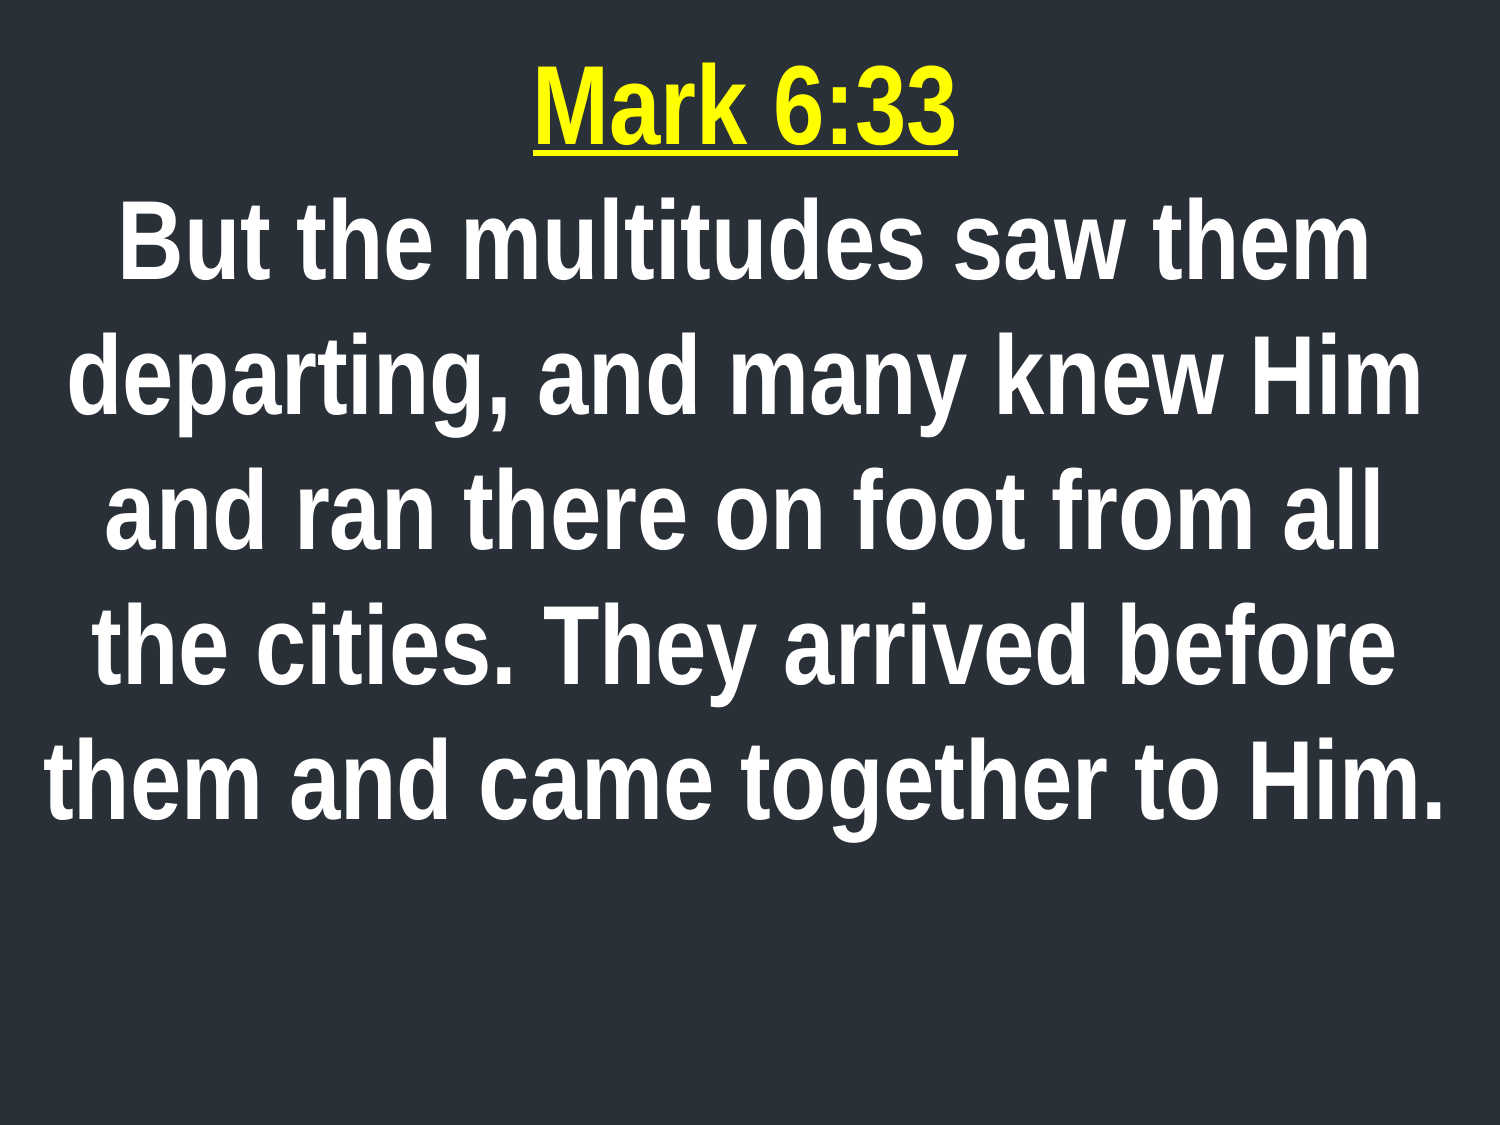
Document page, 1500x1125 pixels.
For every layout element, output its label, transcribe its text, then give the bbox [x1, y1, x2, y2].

text_box Mark 6:33 But the multitudes saw them departing, and many knew Him and ran there on foot from all the cities. They arrived before them and came together to Him. [20, 24, 1471, 849]
